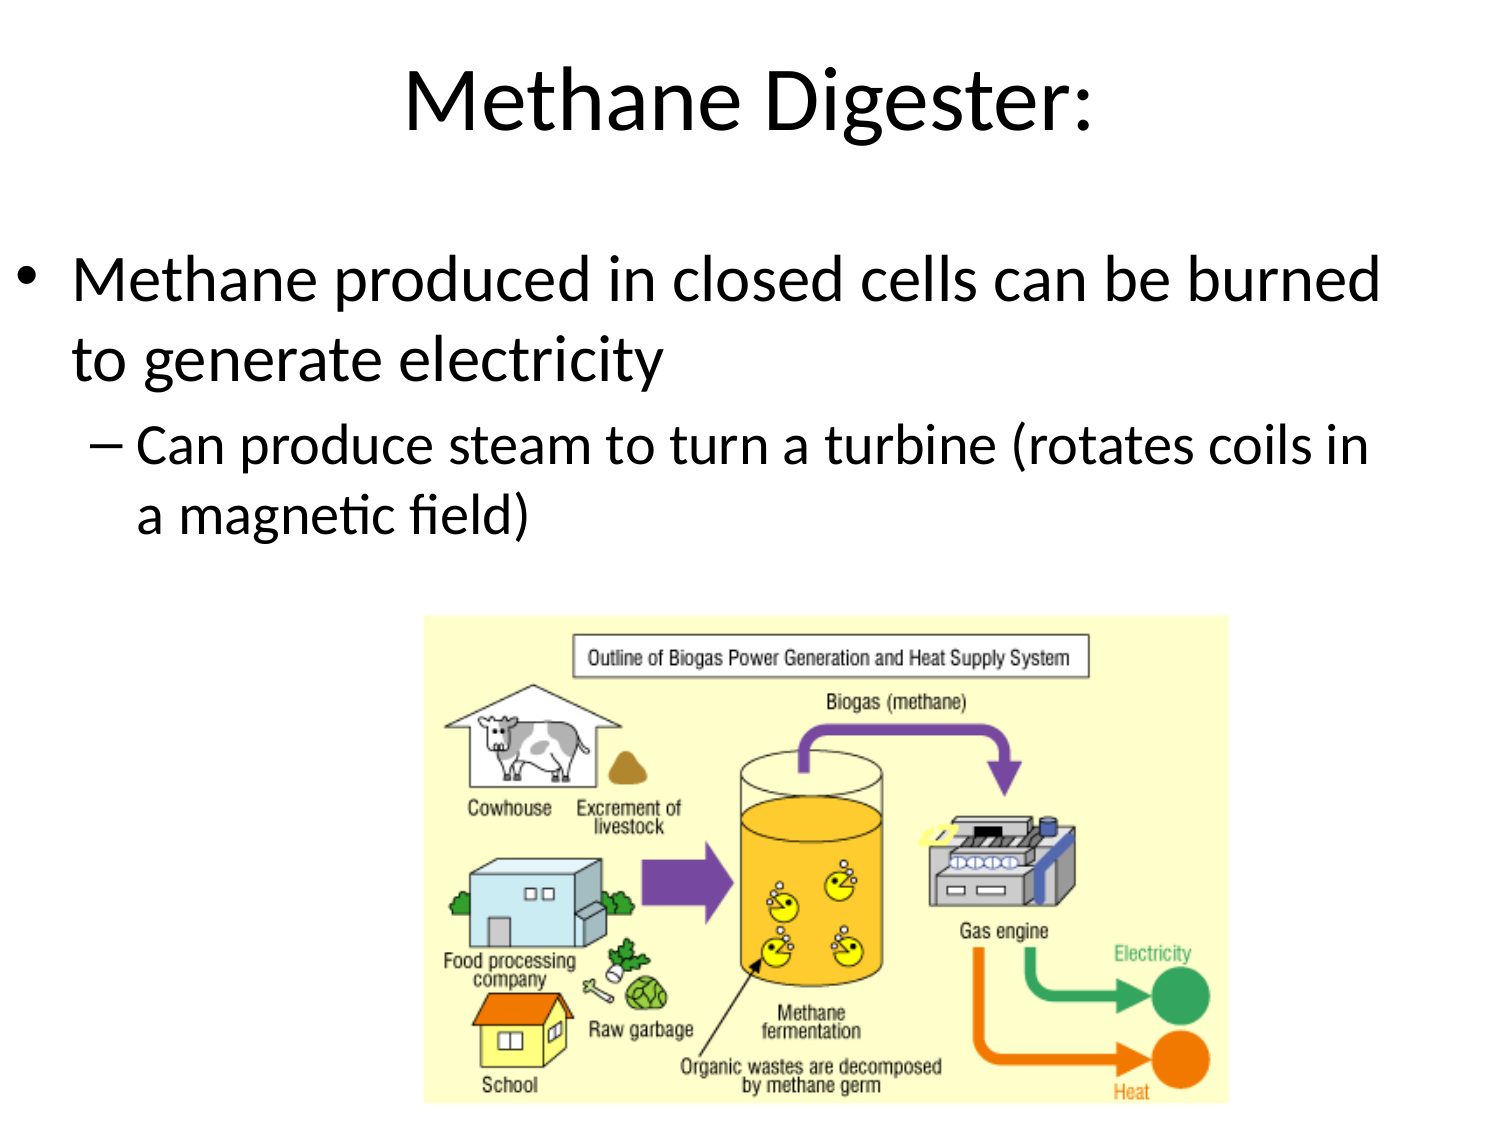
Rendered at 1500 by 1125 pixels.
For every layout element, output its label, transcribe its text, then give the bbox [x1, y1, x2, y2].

picture [423, 614, 1230, 1105]
list Methane produced in closed cells can be burned to generate electricity Can produce steam to turn a turbine (rotates coils in a magnetic field) [0, 227, 1425, 1069]
title Methane Digester: [75, 0, 1425, 188]
